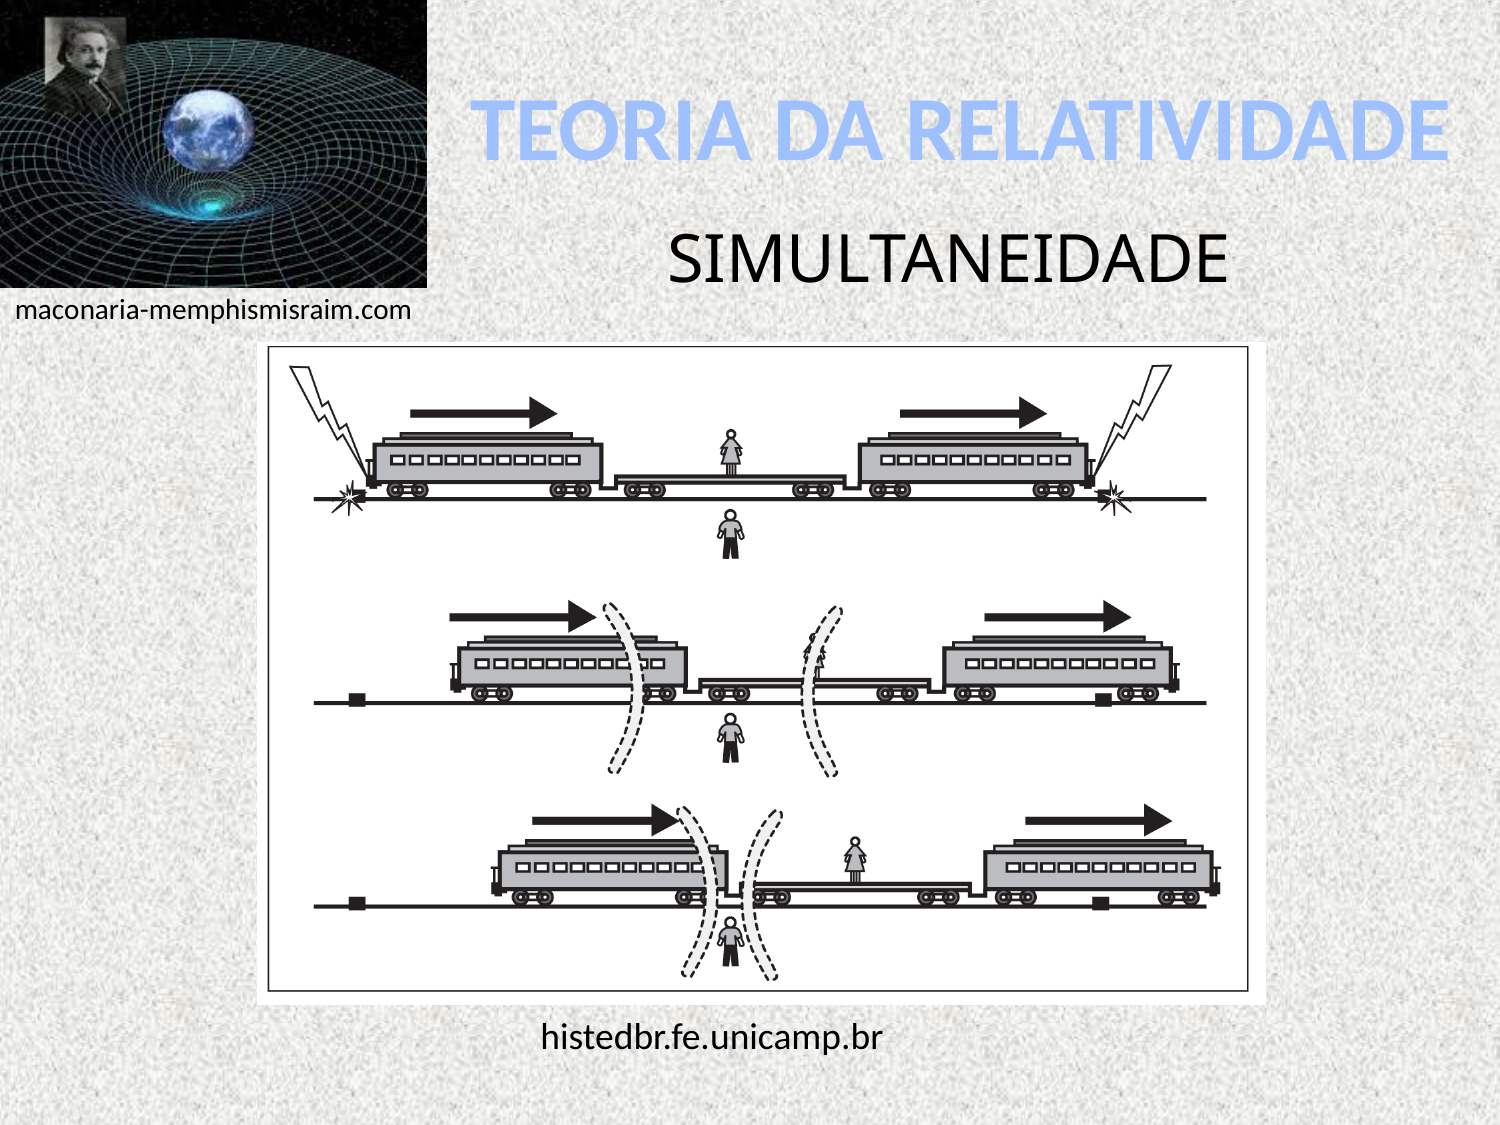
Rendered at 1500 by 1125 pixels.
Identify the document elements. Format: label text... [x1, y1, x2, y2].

picture [0, 0, 1500, 1125]
text_box TEORIA DA RELATIVIDADE [433, 61, 1489, 186]
text_box histedbr.fe.unicamp.br [525, 1013, 1162, 1065]
text_box maconaria-memphismisraim.com [0, 283, 544, 378]
text_box SIMULTANEIDADE [480, 208, 1418, 304]
